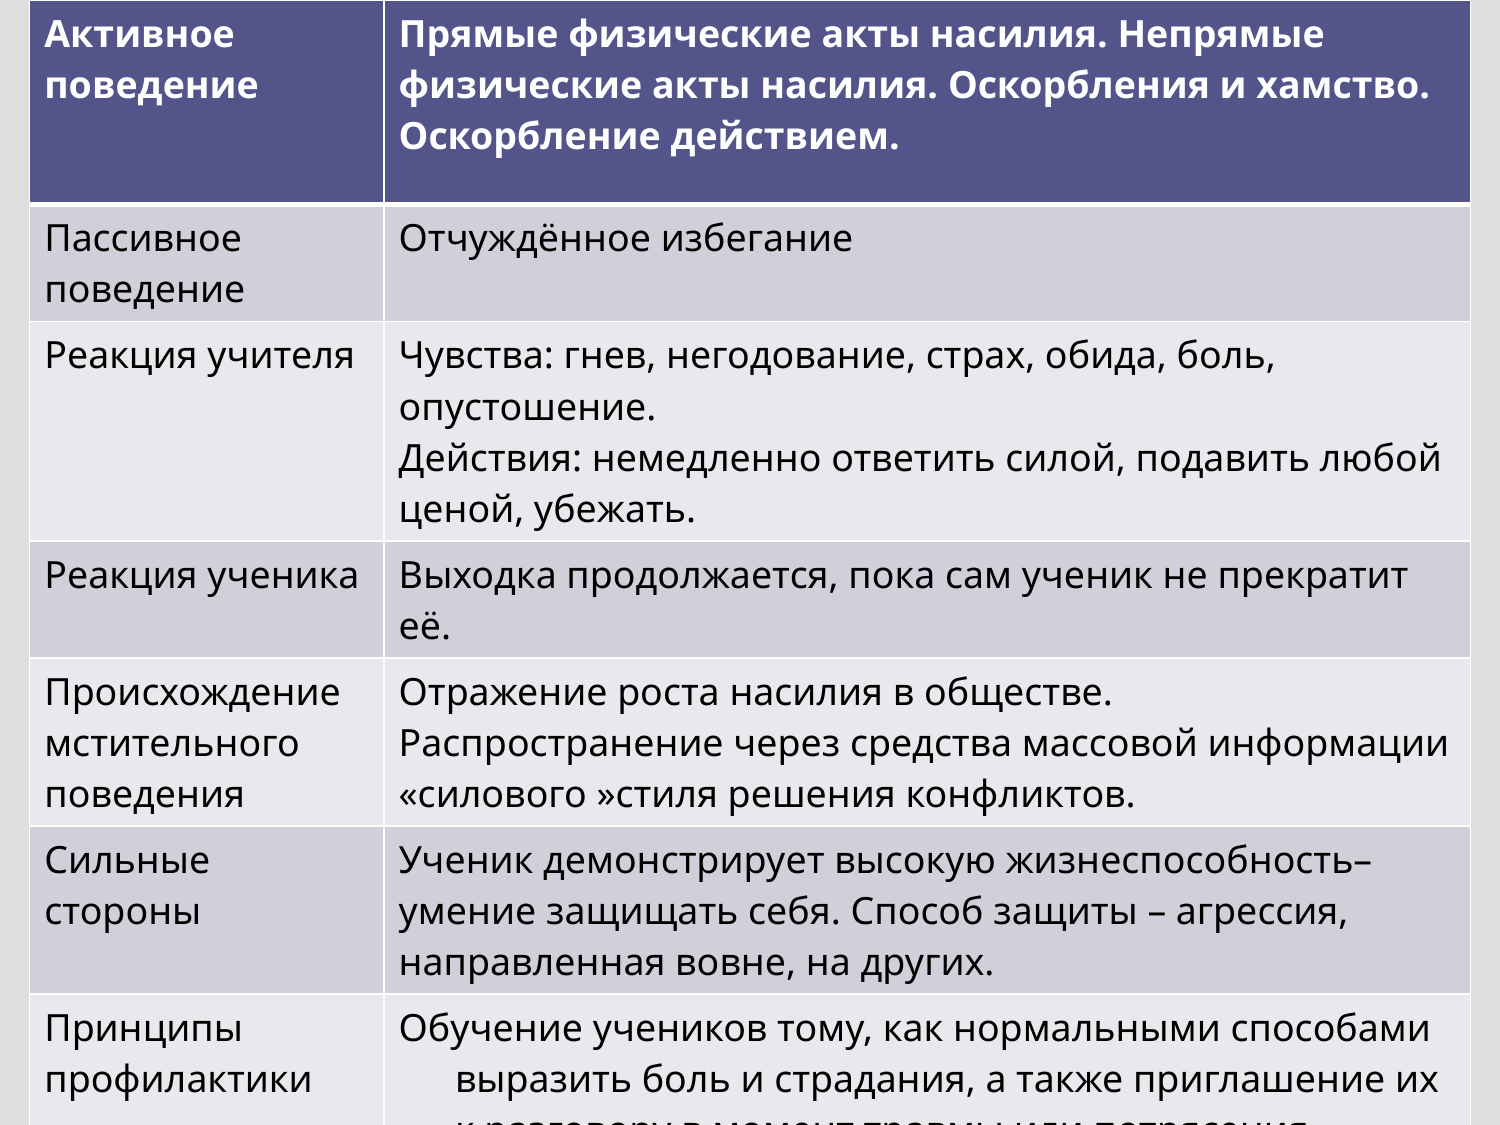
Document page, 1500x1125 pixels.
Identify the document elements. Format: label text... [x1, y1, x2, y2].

table_cell Отчуждённое избегание [385, 207, 1470, 321]
table_cell Пассивное поведение [30, 207, 383, 321]
table_header Активное поведение [30, 1, 383, 202]
table_cell Обучение учеников тому, как нормальными способами выразить боль и страдания, а также приглашение их к разговору в момент травмы или потрясения. [385, 995, 1470, 1125]
table_cell Чувства: гнев, негодование, страх, обида, боль, опустошение. Действия: немедленно ответить силой, подавить любой ценой, убежать. [385, 322, 1470, 540]
table_header Прямые физические акты насилия. Непрямые физические акты насилия. Оскорбления и хамство. Оскорбление действием. [385, 1, 1470, 202]
table_cell Принципы профилактики [30, 995, 383, 1125]
table_cell Реакция ученика [30, 542, 383, 657]
table_cell Выходка продолжается, пока сам ученик не прекратит её. [385, 542, 1470, 657]
table_cell Реакция учителя [30, 322, 383, 540]
table_cell Происхождение мстительного поведения [30, 659, 383, 825]
table_cell Сильные стороны [30, 827, 383, 993]
table_cell Отражение роста насилия в обществе. Распространение через средства массовой информации «силового »стиля решения конфликтов. [385, 659, 1470, 825]
table_cell Ученик демонстрирует высокую жизнеспособность– умение защищать себя. Способ защиты – агрессия, направленная вовне, на других. [385, 827, 1470, 993]
